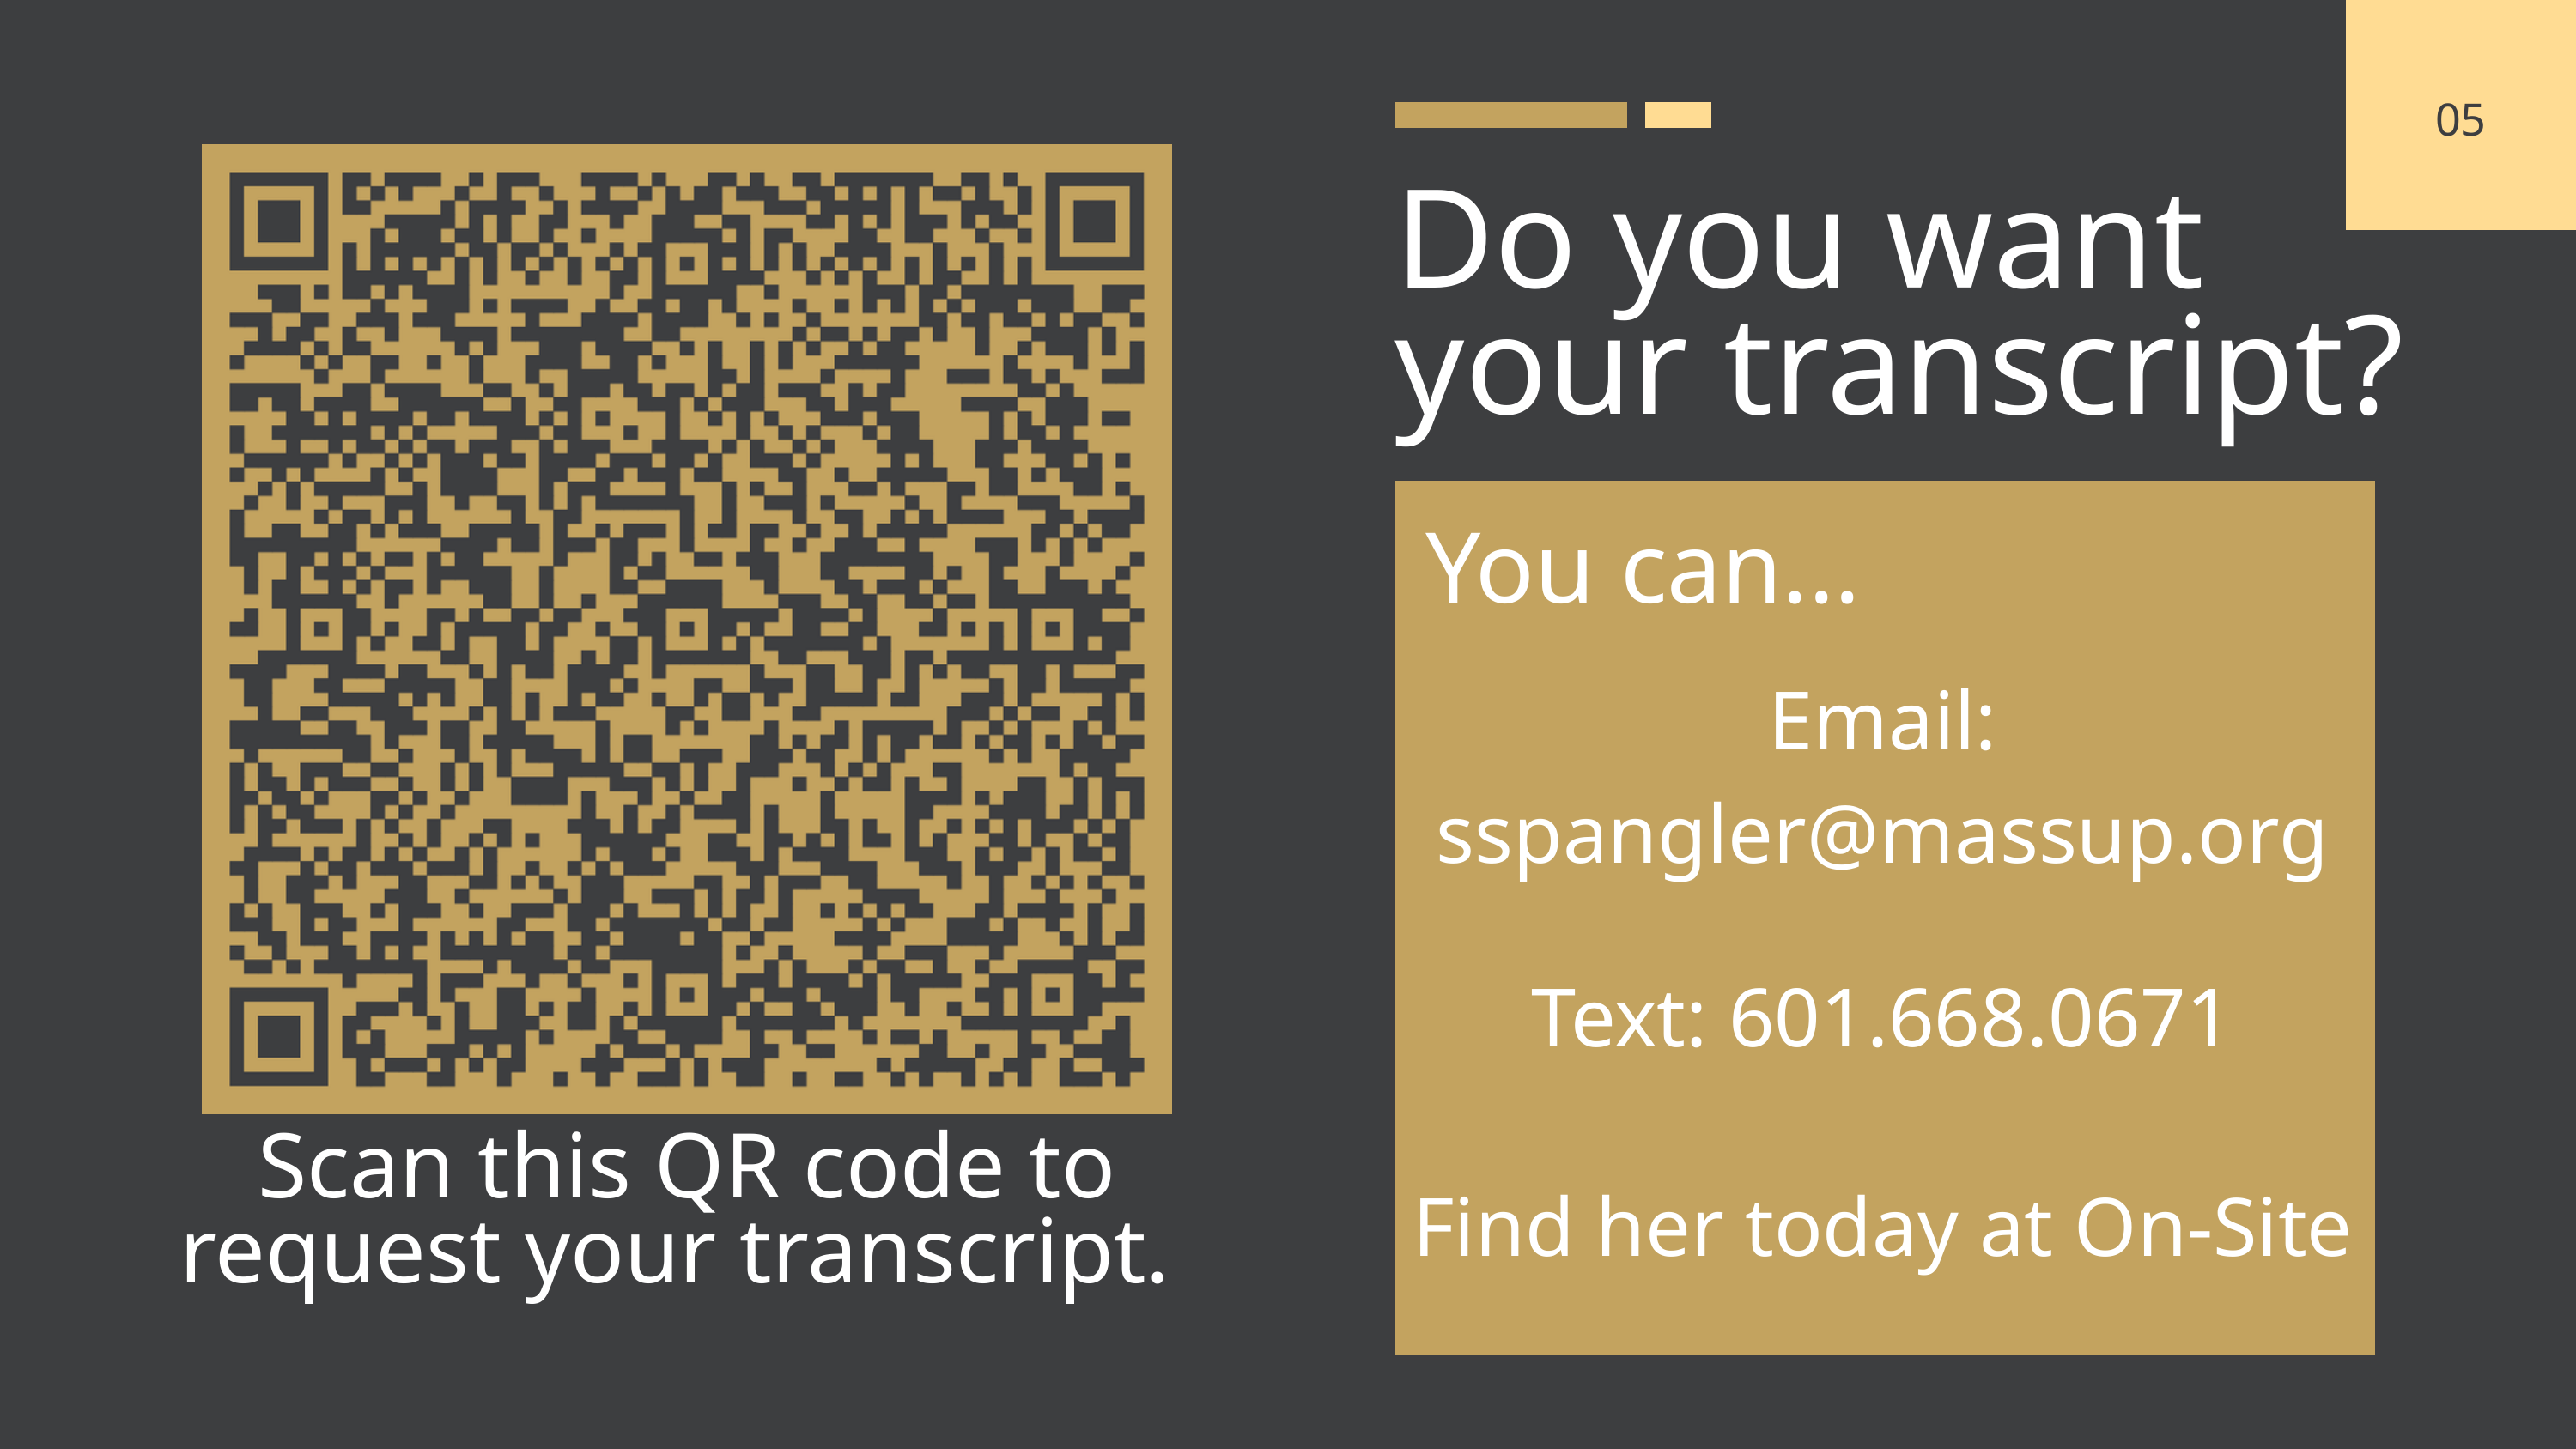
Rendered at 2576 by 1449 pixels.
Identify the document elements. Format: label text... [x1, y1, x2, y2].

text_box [1394, 480, 2375, 1355]
picture [202, 144, 1172, 1114]
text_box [2345, 0, 2576, 231]
text_box Do you want your transcript? [1394, 190, 2432, 442]
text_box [1394, 101, 1627, 128]
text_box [1644, 101, 1712, 128]
text_box Scan this QR code to request your transcript. [144, 1131, 1230, 1301]
